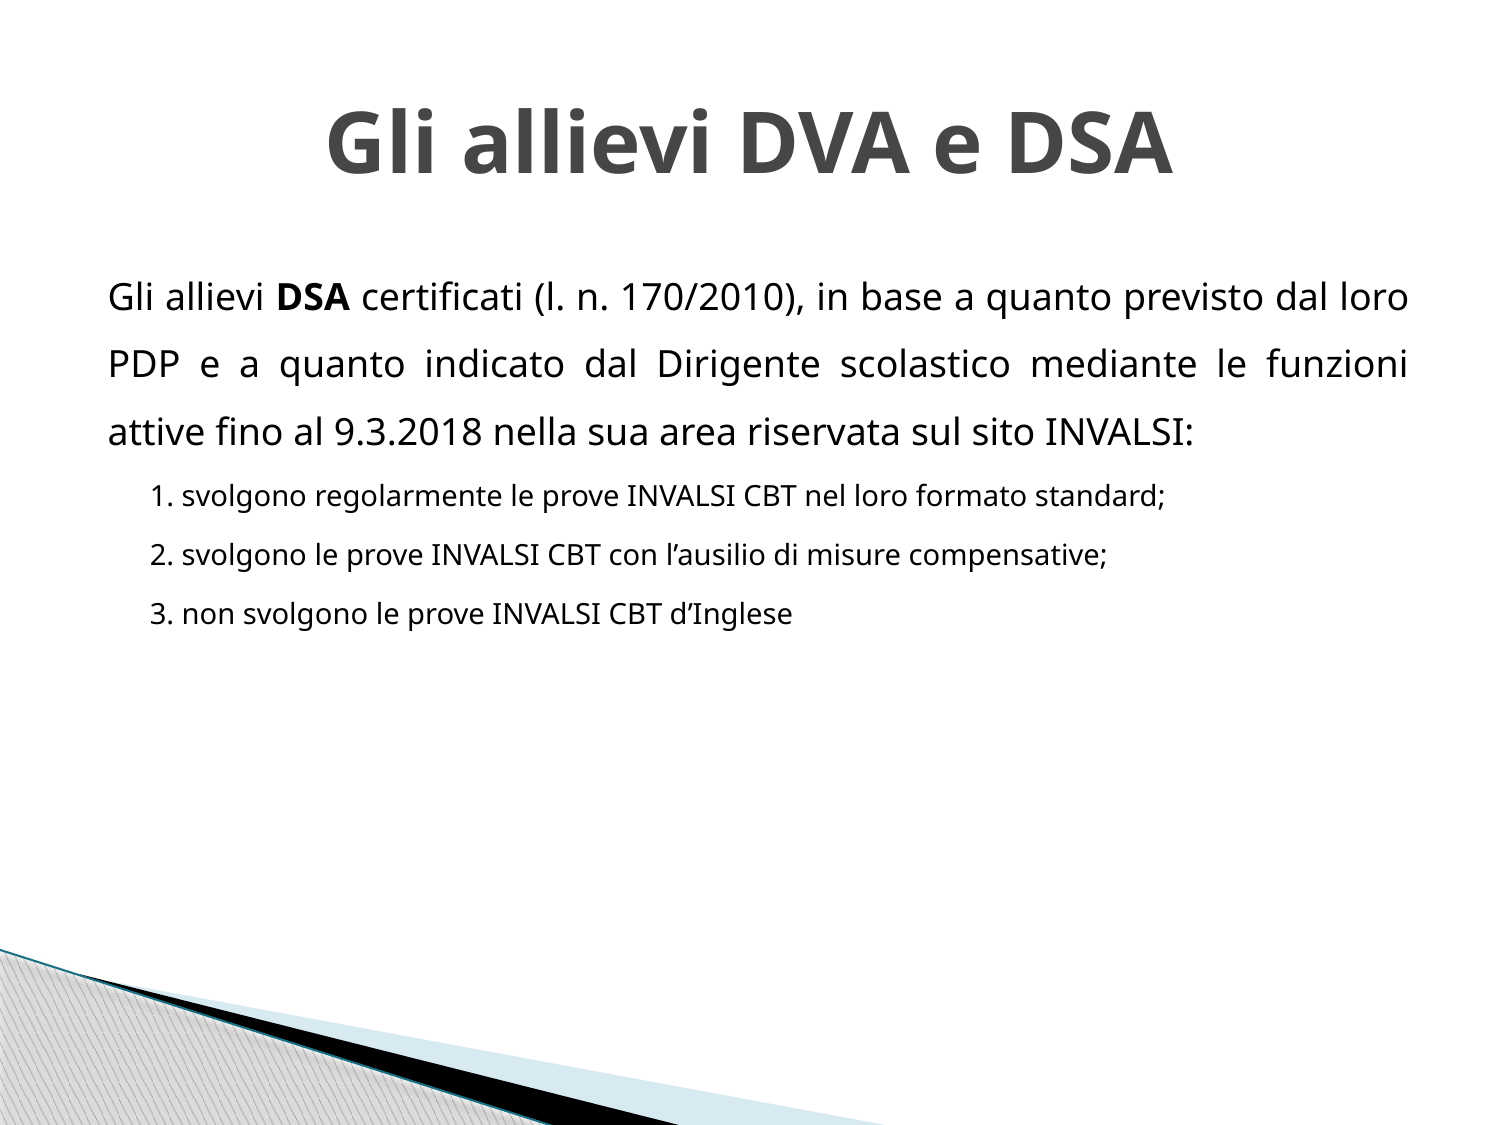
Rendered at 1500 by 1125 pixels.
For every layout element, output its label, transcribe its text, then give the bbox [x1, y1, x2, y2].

list Gli allievi DSA certificati (l. n. 170/2010), in base a quanto previsto dal loro PDP e a quanto indicato dal Dirigente scolastico mediante le funzioni attive fino al 9.3.2018 nella sua area riservata sul sito INVALSI: 1. svolgono regolarmente le prove INVALSI CBT nel loro formato standard; 2. svolgono le prove INVALSI CBT con l’ausilio di misure compensative; 3. non svolgono le prove INVALSI CBT d’Inglese [75, 243, 1425, 986]
title Gli allievi DVA e DSA [75, 45, 1425, 233]
